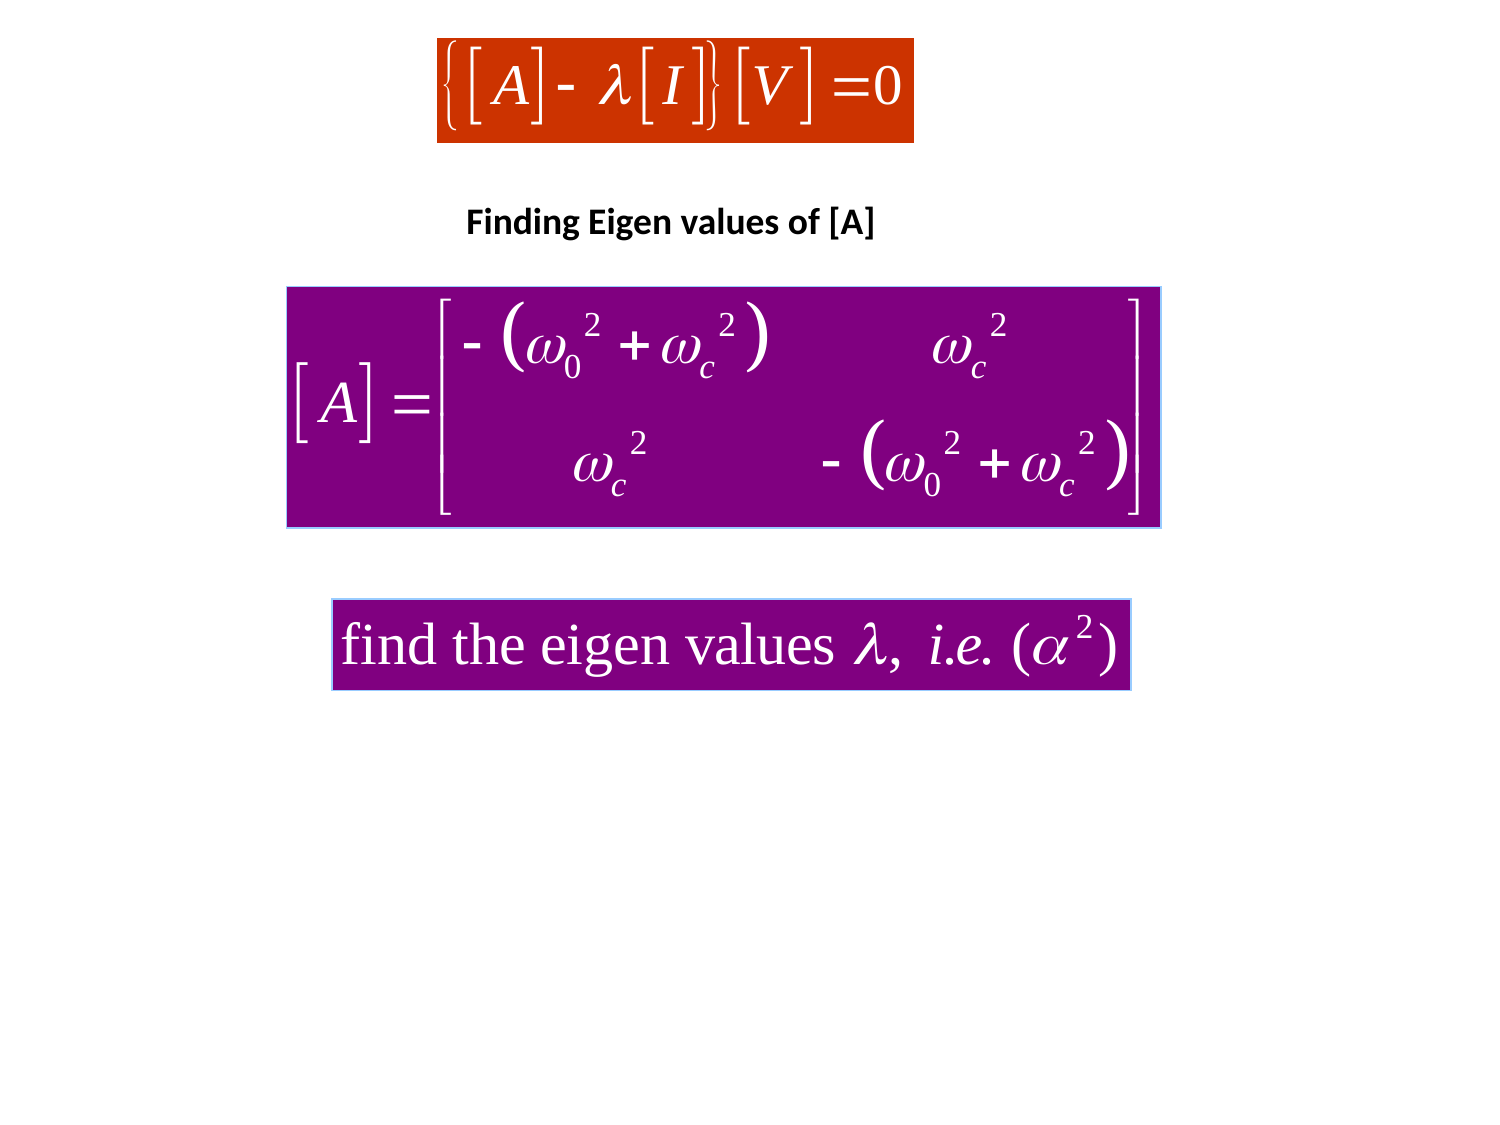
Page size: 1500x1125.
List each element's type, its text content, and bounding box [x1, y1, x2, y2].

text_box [437, 37, 915, 144]
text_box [287, 287, 1161, 528]
text_box Finding Eigen values of [A] [451, 189, 892, 250]
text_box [332, 599, 1131, 691]
